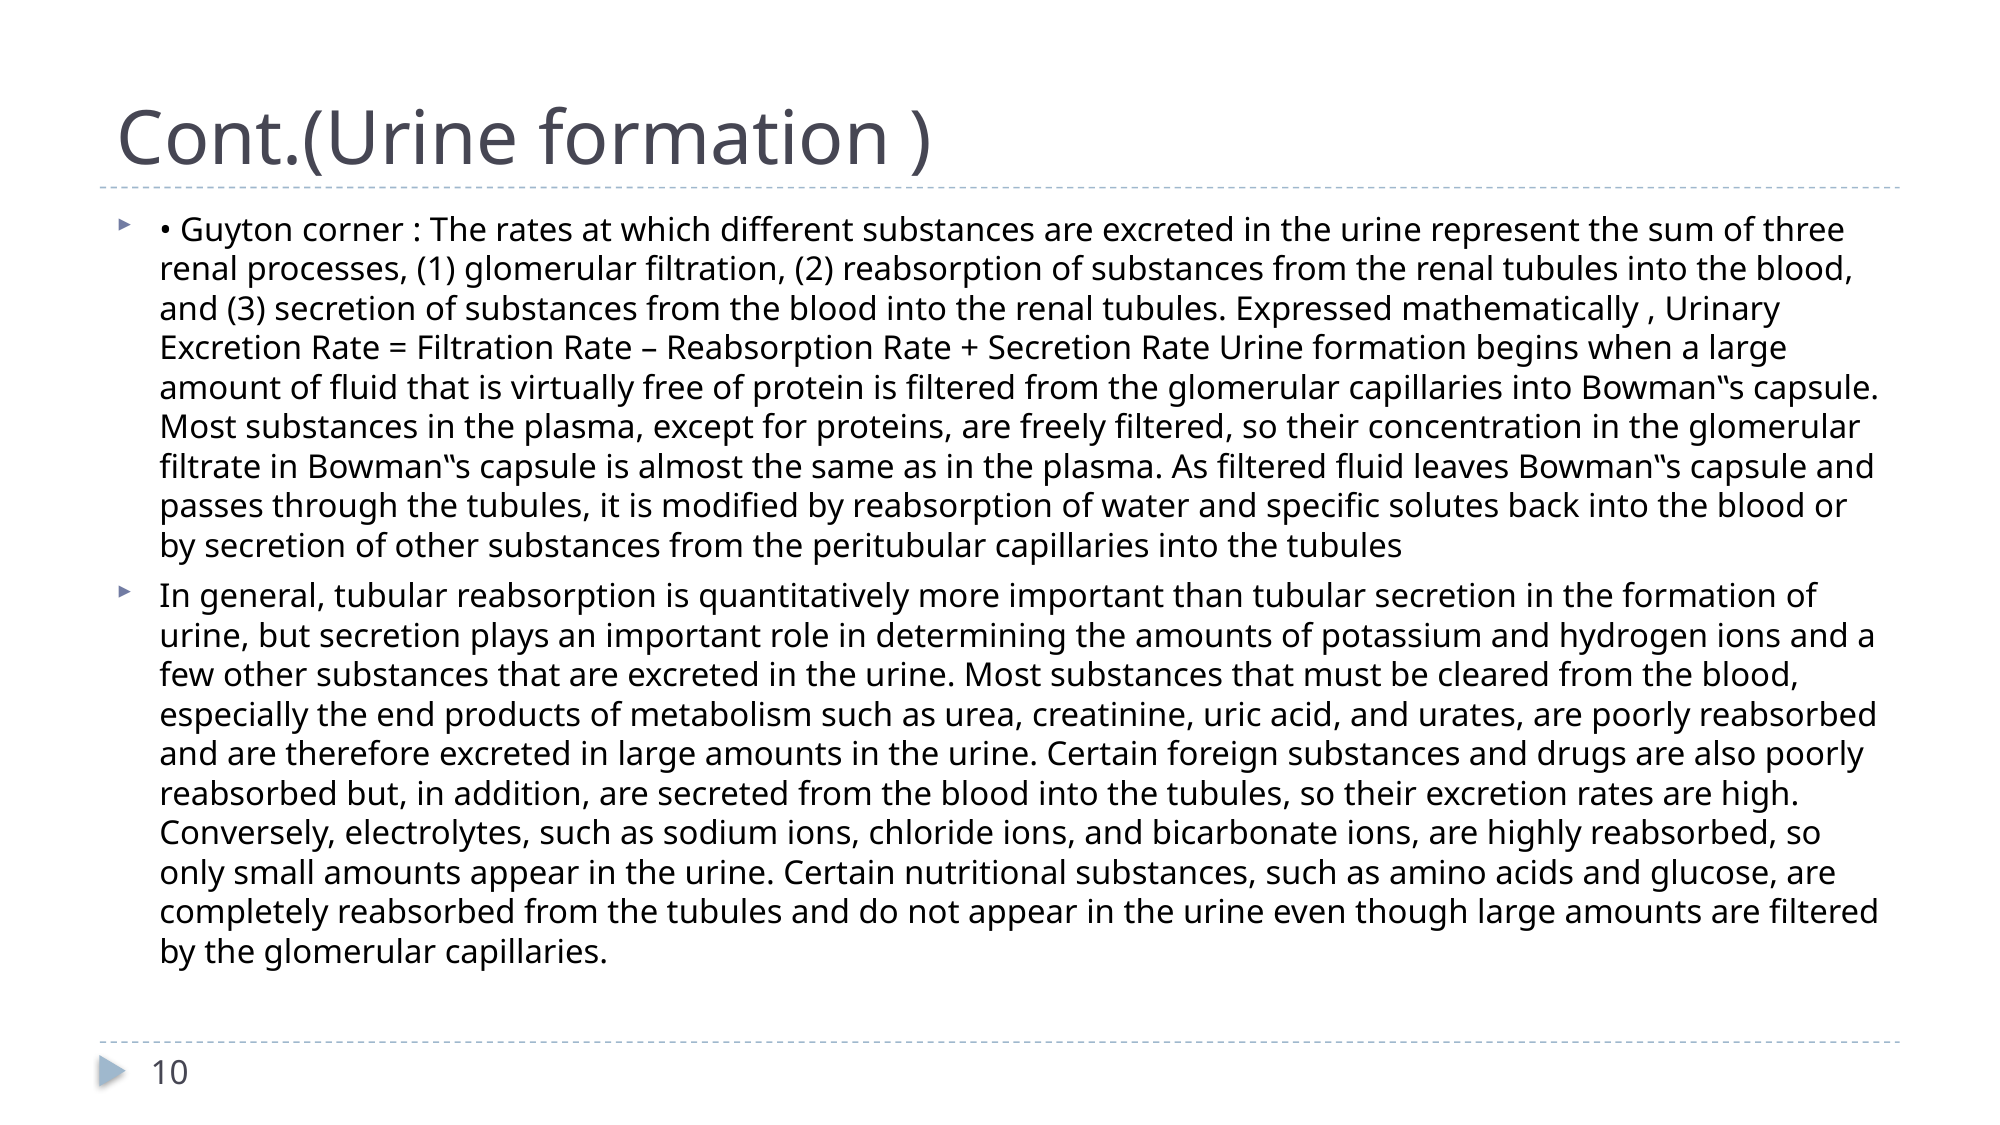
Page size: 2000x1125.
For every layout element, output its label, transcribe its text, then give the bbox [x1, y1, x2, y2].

list • Guyton corner : The rates at which different substances are excreted in the urine represent the sum of three renal processes, (1) glomerular filtration, (2) reabsorption of substances from the renal tubules into the blood, and (3) secretion of substances from the blood into the renal tubules. Expressed mathematically , Urinary Excretion Rate = Filtration Rate – Reabsorption Rate + Secretion Rate Urine formation begins when a large amount of fluid that is virtually free of protein is filtered from the glomerular capillaries into Bowman‟s capsule. Most substances in the plasma, except for proteins, are freely filtered, so their concentration in the glomerular filtrate in Bowman‟s capsule is almost the same as in the plasma. As filtered fluid leaves Bowman‟s capsule and passes through the tubules, it is modified by reabsorption of water and specific solutes back into the blood or by secretion of other substances from the peritubular capillaries into the tubules In general, tubular reabsorption is quantitatively more important than tubular secretion in the formation of urine, but secretion plays an important role in determining the amounts of potassium and hydrogen ions and a few other substances that are excreted in the urine. Most substances that must be cleared from the blood, especially the end products of metabolism such as urea, creatinine, uric acid, and urates, are poorly reabsorbed and are therefore excreted in large amounts in the urine. Certain foreign substances and drugs are also poorly reabsorbed but, in addition, are secreted from the blood into the tubules, so their excretion rates are high. Conversely, electrolytes, such as sodium ions, chloride ions, and bicarbonate ions, are highly reabsorbed, so only small amounts appear in the urine. Certain nutritional substances, such as amino acids and glucose, are completely reabsorbed from the tubules and do not appear in the urine even though large amounts are filtered by the glomerular capillaries. [99, 200, 1900, 1010]
slide_number 10 [133, 1042, 568, 1103]
title Cont.(Urine formation ) [99, 24, 1900, 188]
